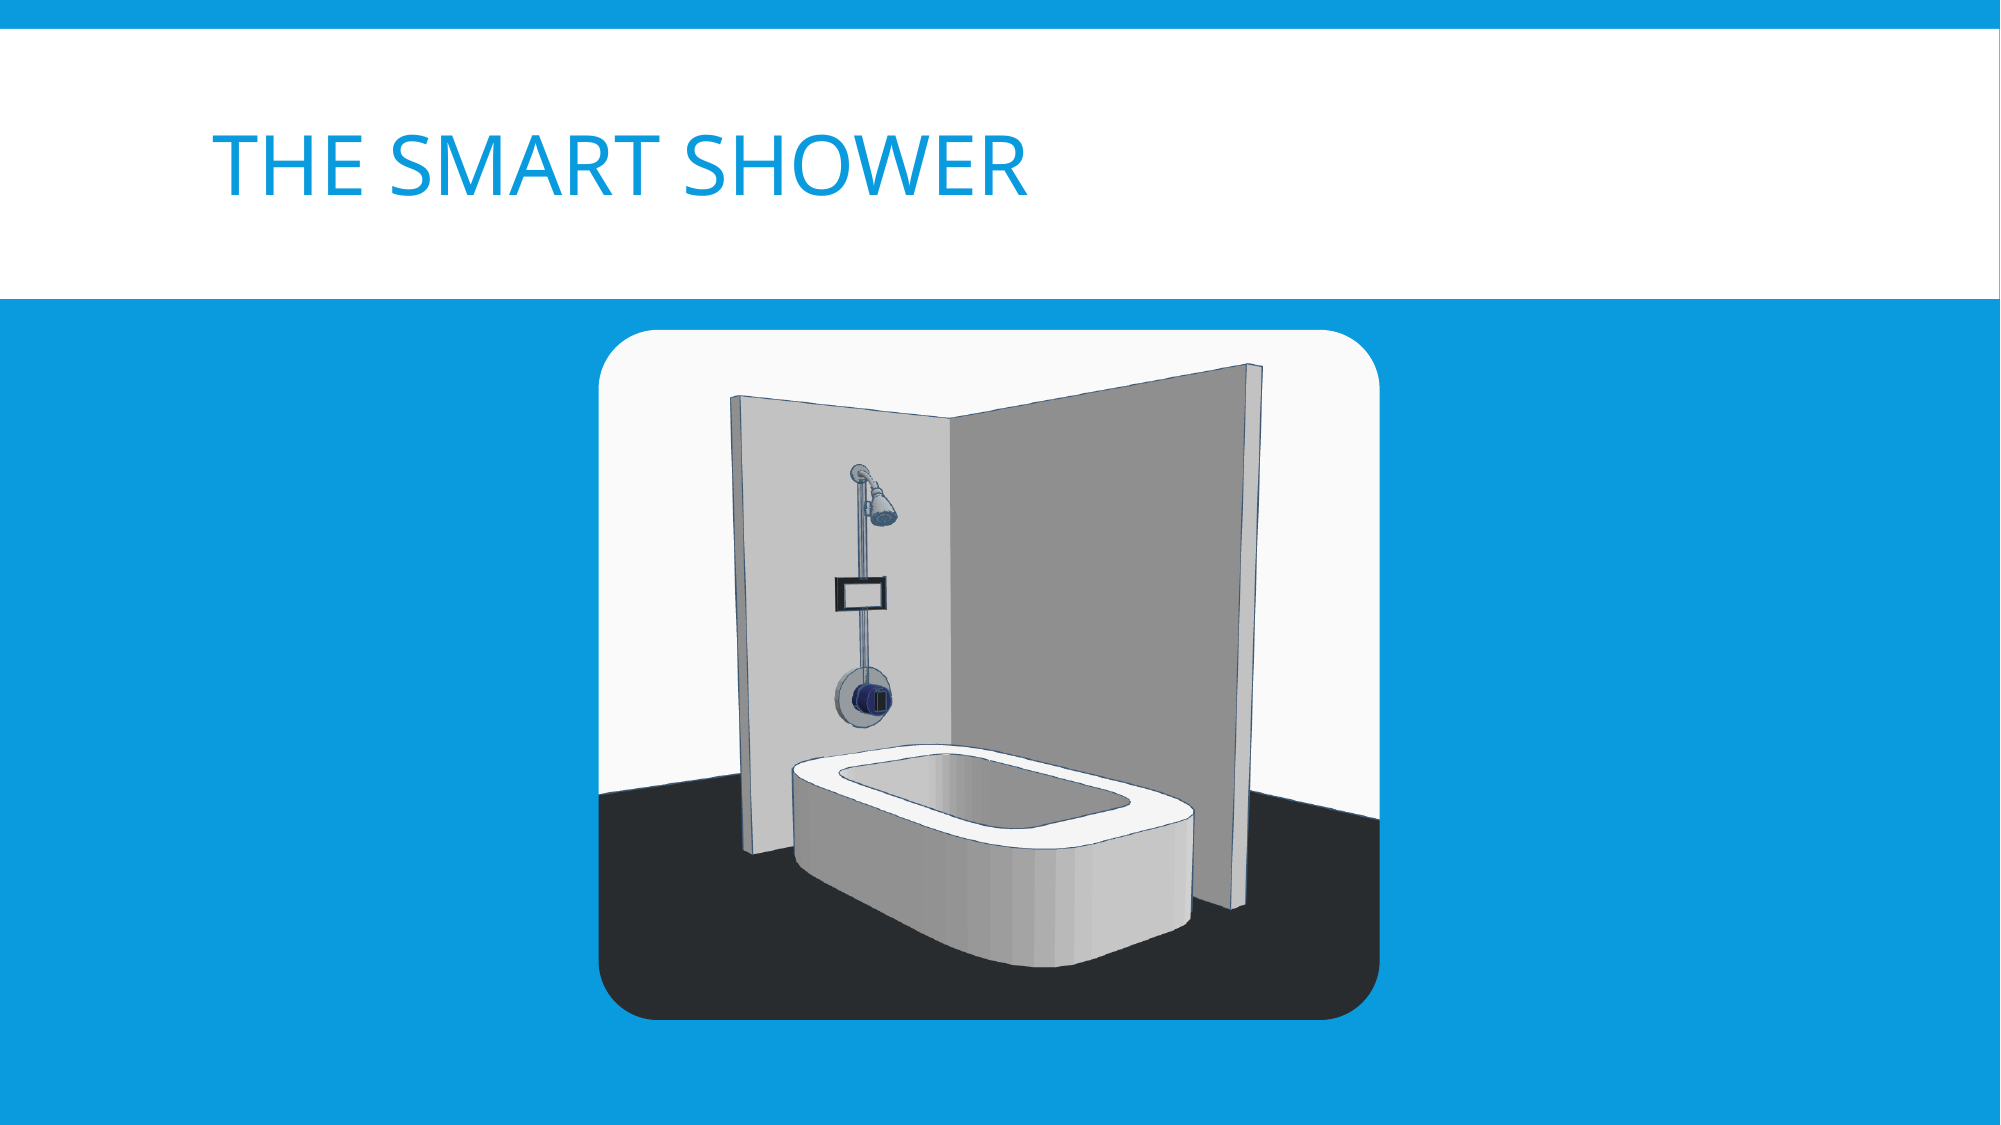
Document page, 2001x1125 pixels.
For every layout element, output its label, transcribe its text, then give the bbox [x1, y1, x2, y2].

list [598, 329, 1380, 1021]
title THE SMART SHOWER [197, 46, 1803, 295]
